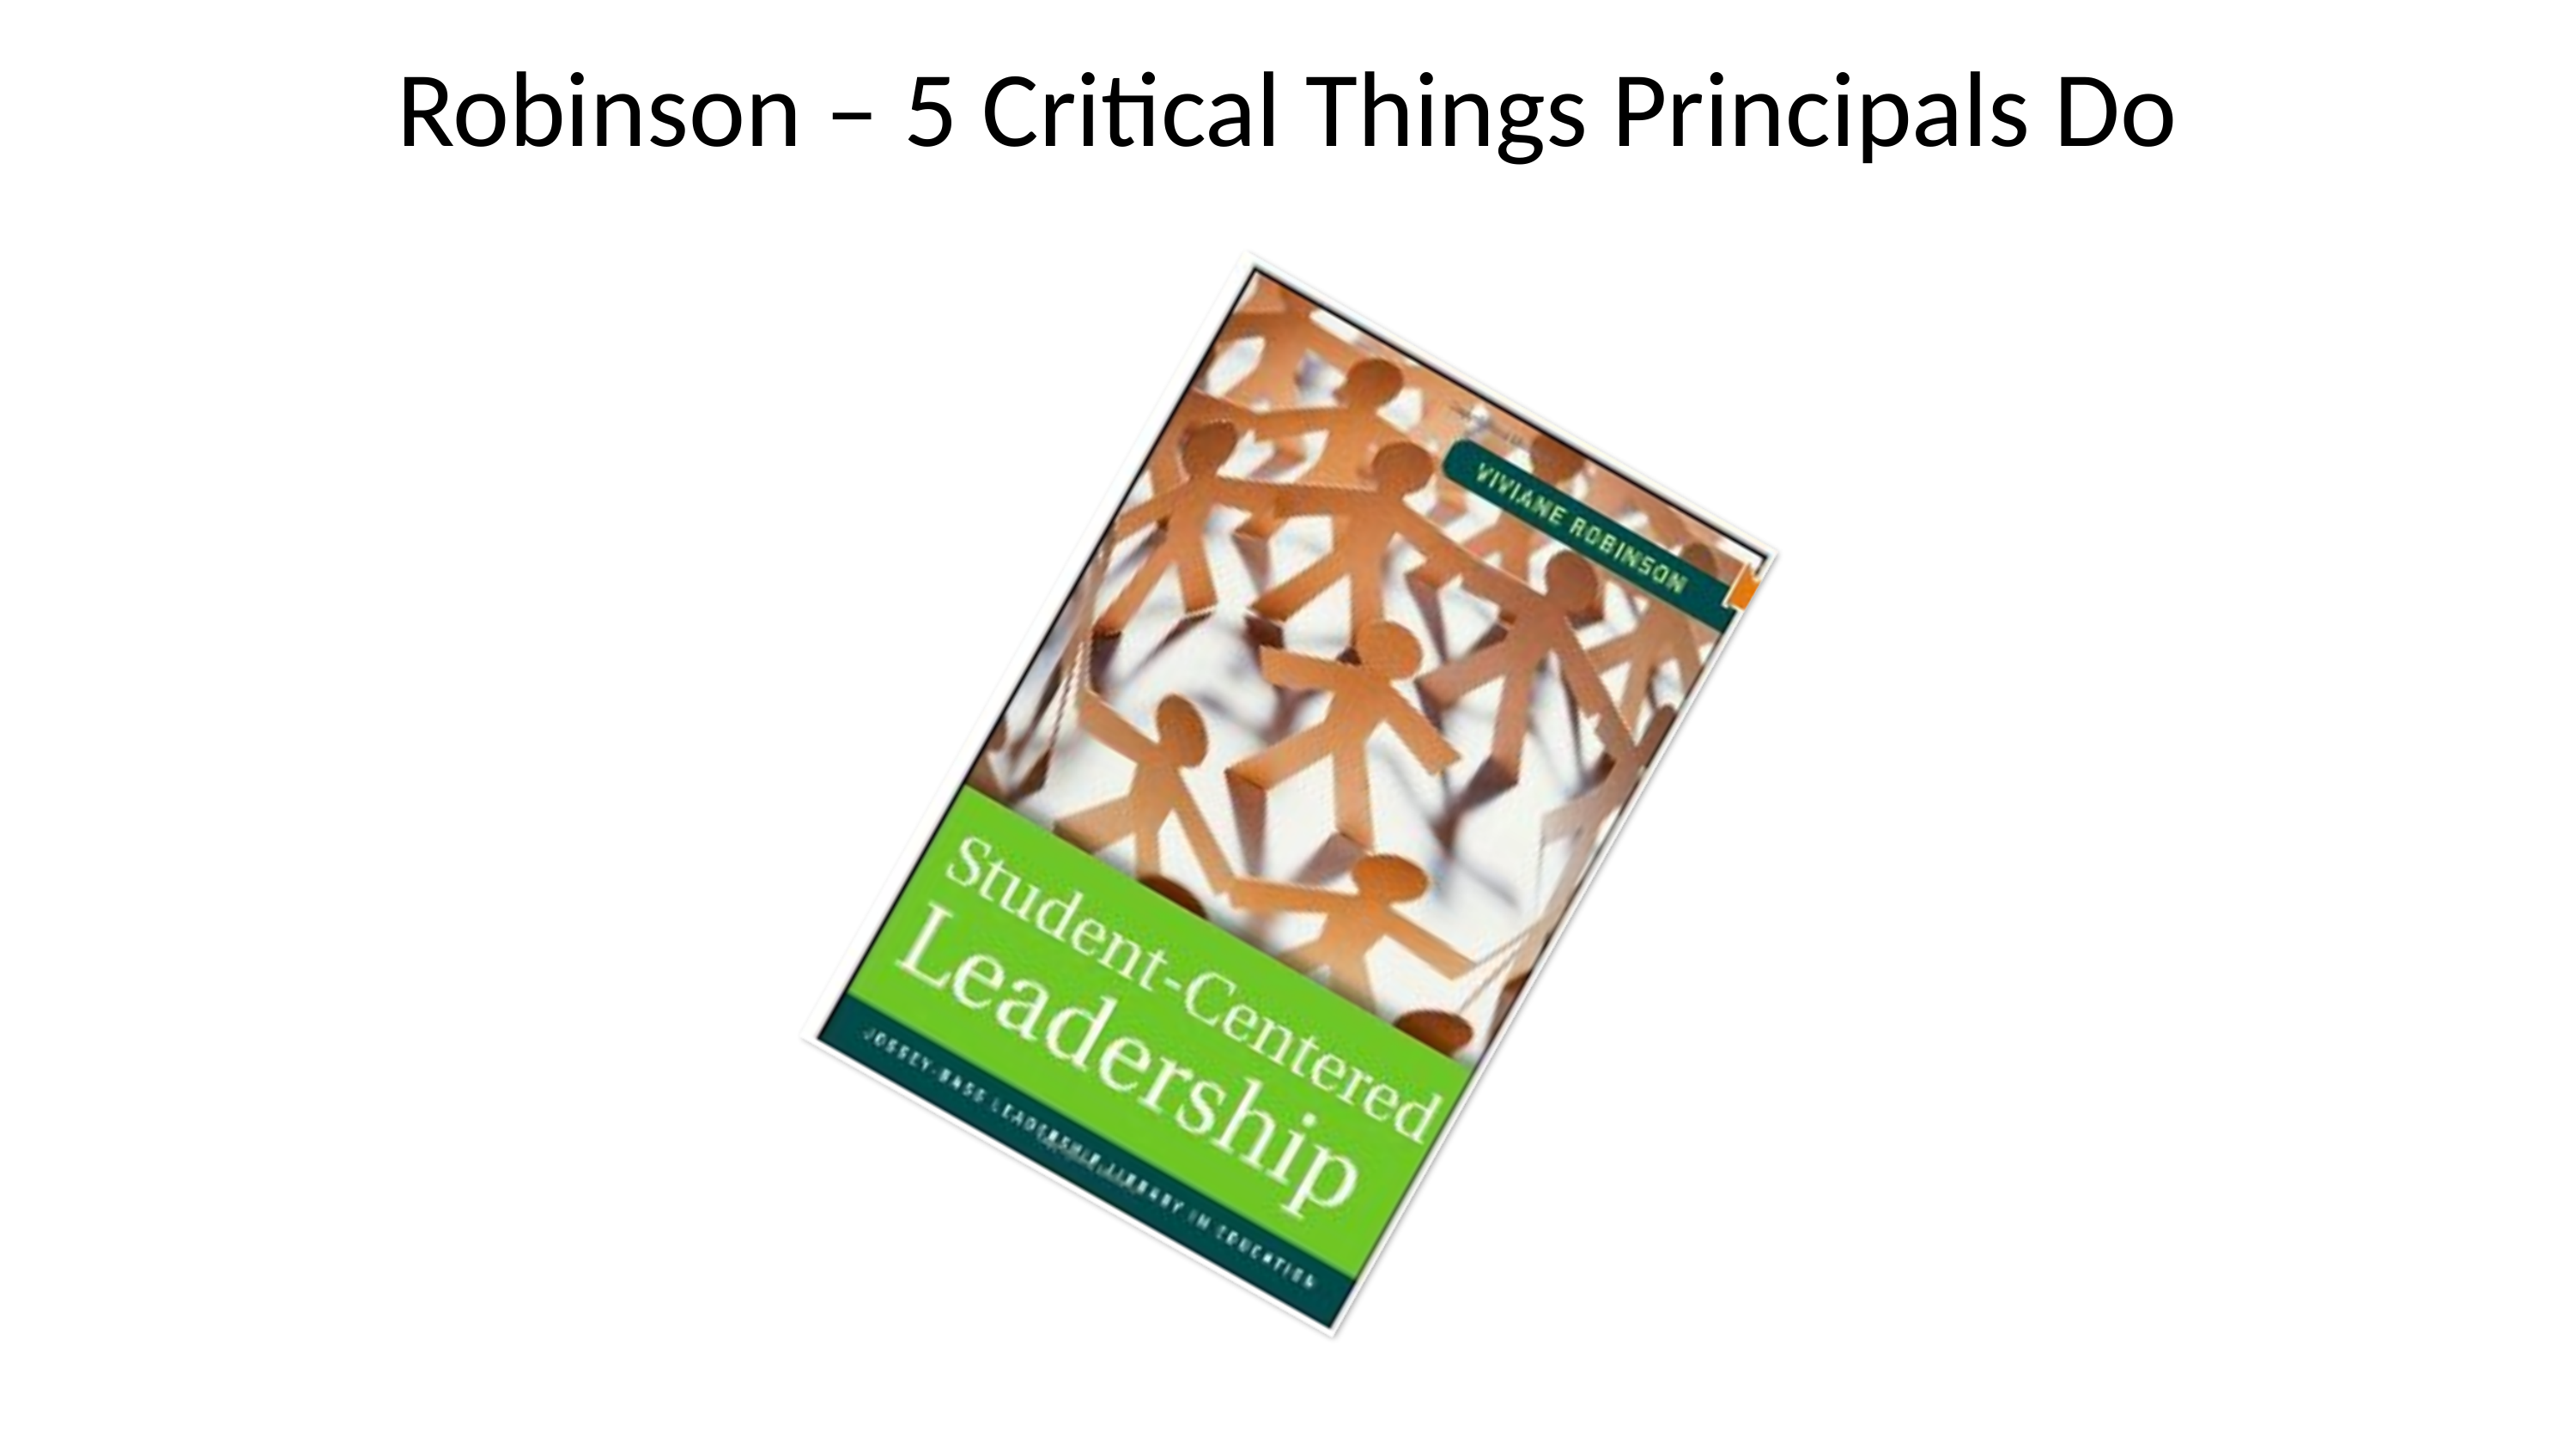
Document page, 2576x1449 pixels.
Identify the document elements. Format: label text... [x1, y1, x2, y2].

title Robinson – 5 Critical Things Principals Do [322, 0, 2254, 208]
picture [801, 252, 1776, 1336]
